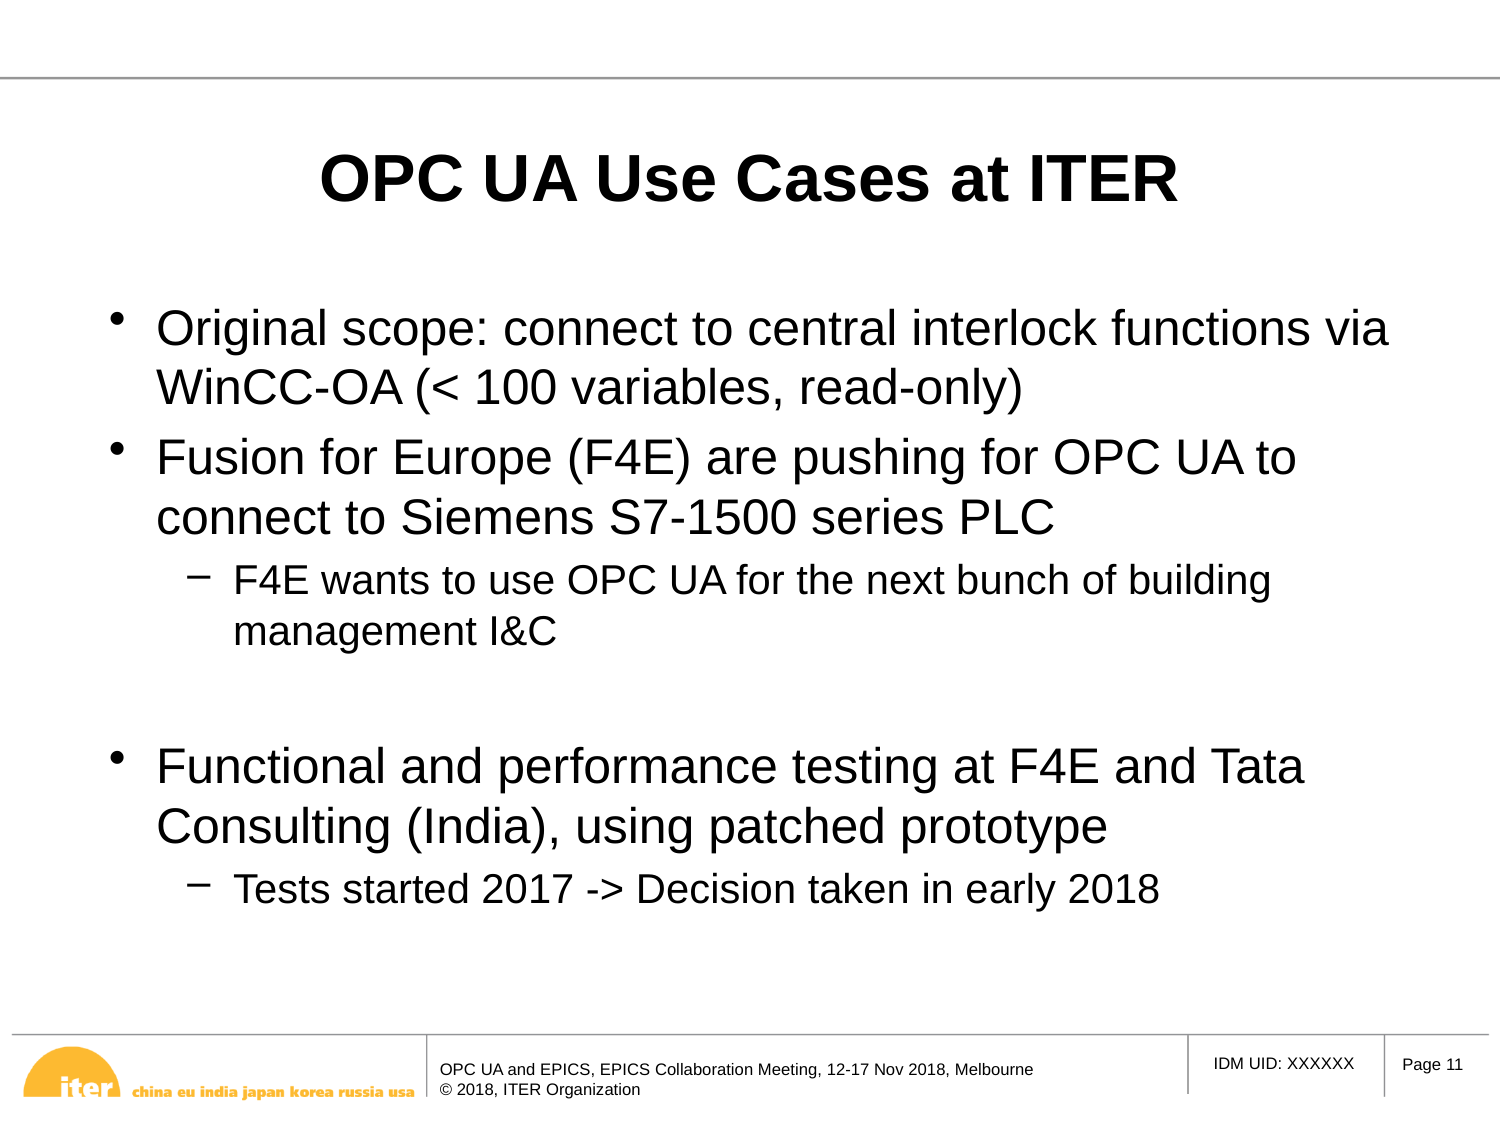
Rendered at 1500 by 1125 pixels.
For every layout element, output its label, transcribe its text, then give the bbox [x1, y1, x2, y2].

list Original scope: connect to central interlock functions via WinCC-OA (< 100 variables, read-only) Fusion for Europe (F4E) are pushing for OPC UA to connect to Siemens S7-1500 series PLC F4E wants to use OPC UA for the next bunch of building management I&C Functional and performance testing at F4E and Tata Consulting (India), using patched prototype Tests started 2017 -> Decision taken in early 2018 [94, 287, 1407, 976]
title OPC UA Use Cases at ITER [94, 99, 1407, 250]
picture [0, 1022, 1500, 1125]
